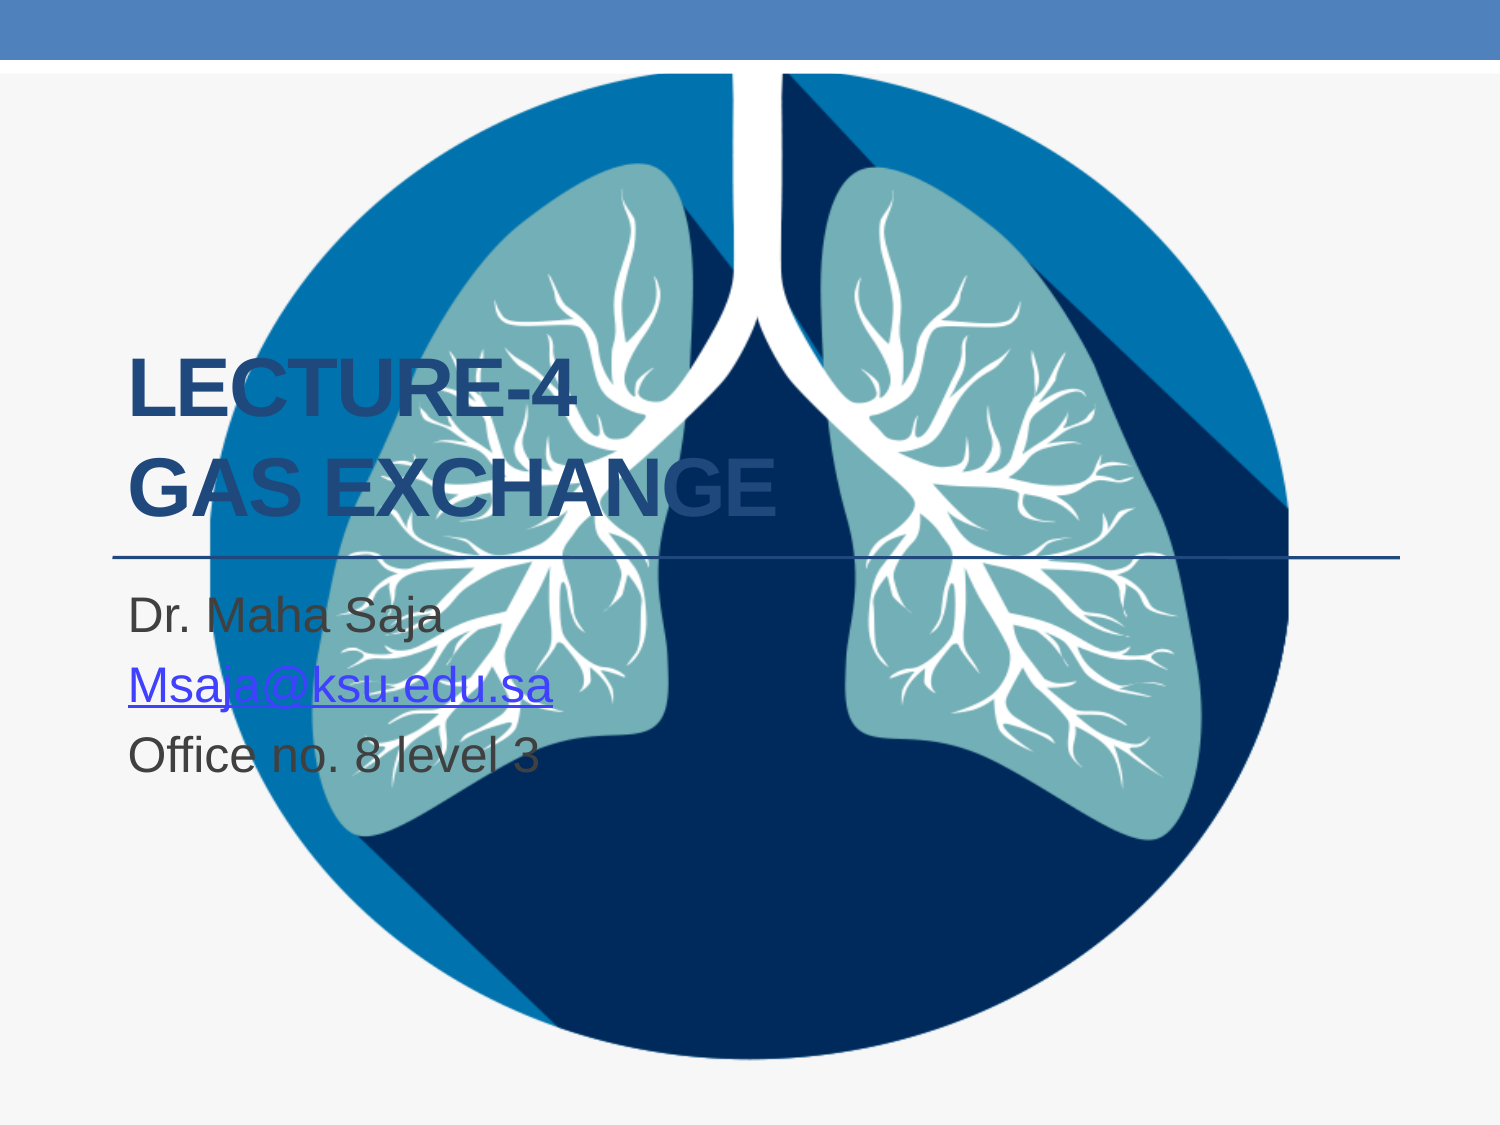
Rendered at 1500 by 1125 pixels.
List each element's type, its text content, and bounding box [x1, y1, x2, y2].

picture [522, 164, 697, 224]
picture [0, 74, 1500, 1125]
subtitle Dr. Maha Saja Msaja@ksu.edu.sa Office no. 8 level 3 [112, 575, 1163, 863]
title Lecture-4 Gas exchange [112, 224, 1400, 542]
picture [733, 74, 987, 224]
